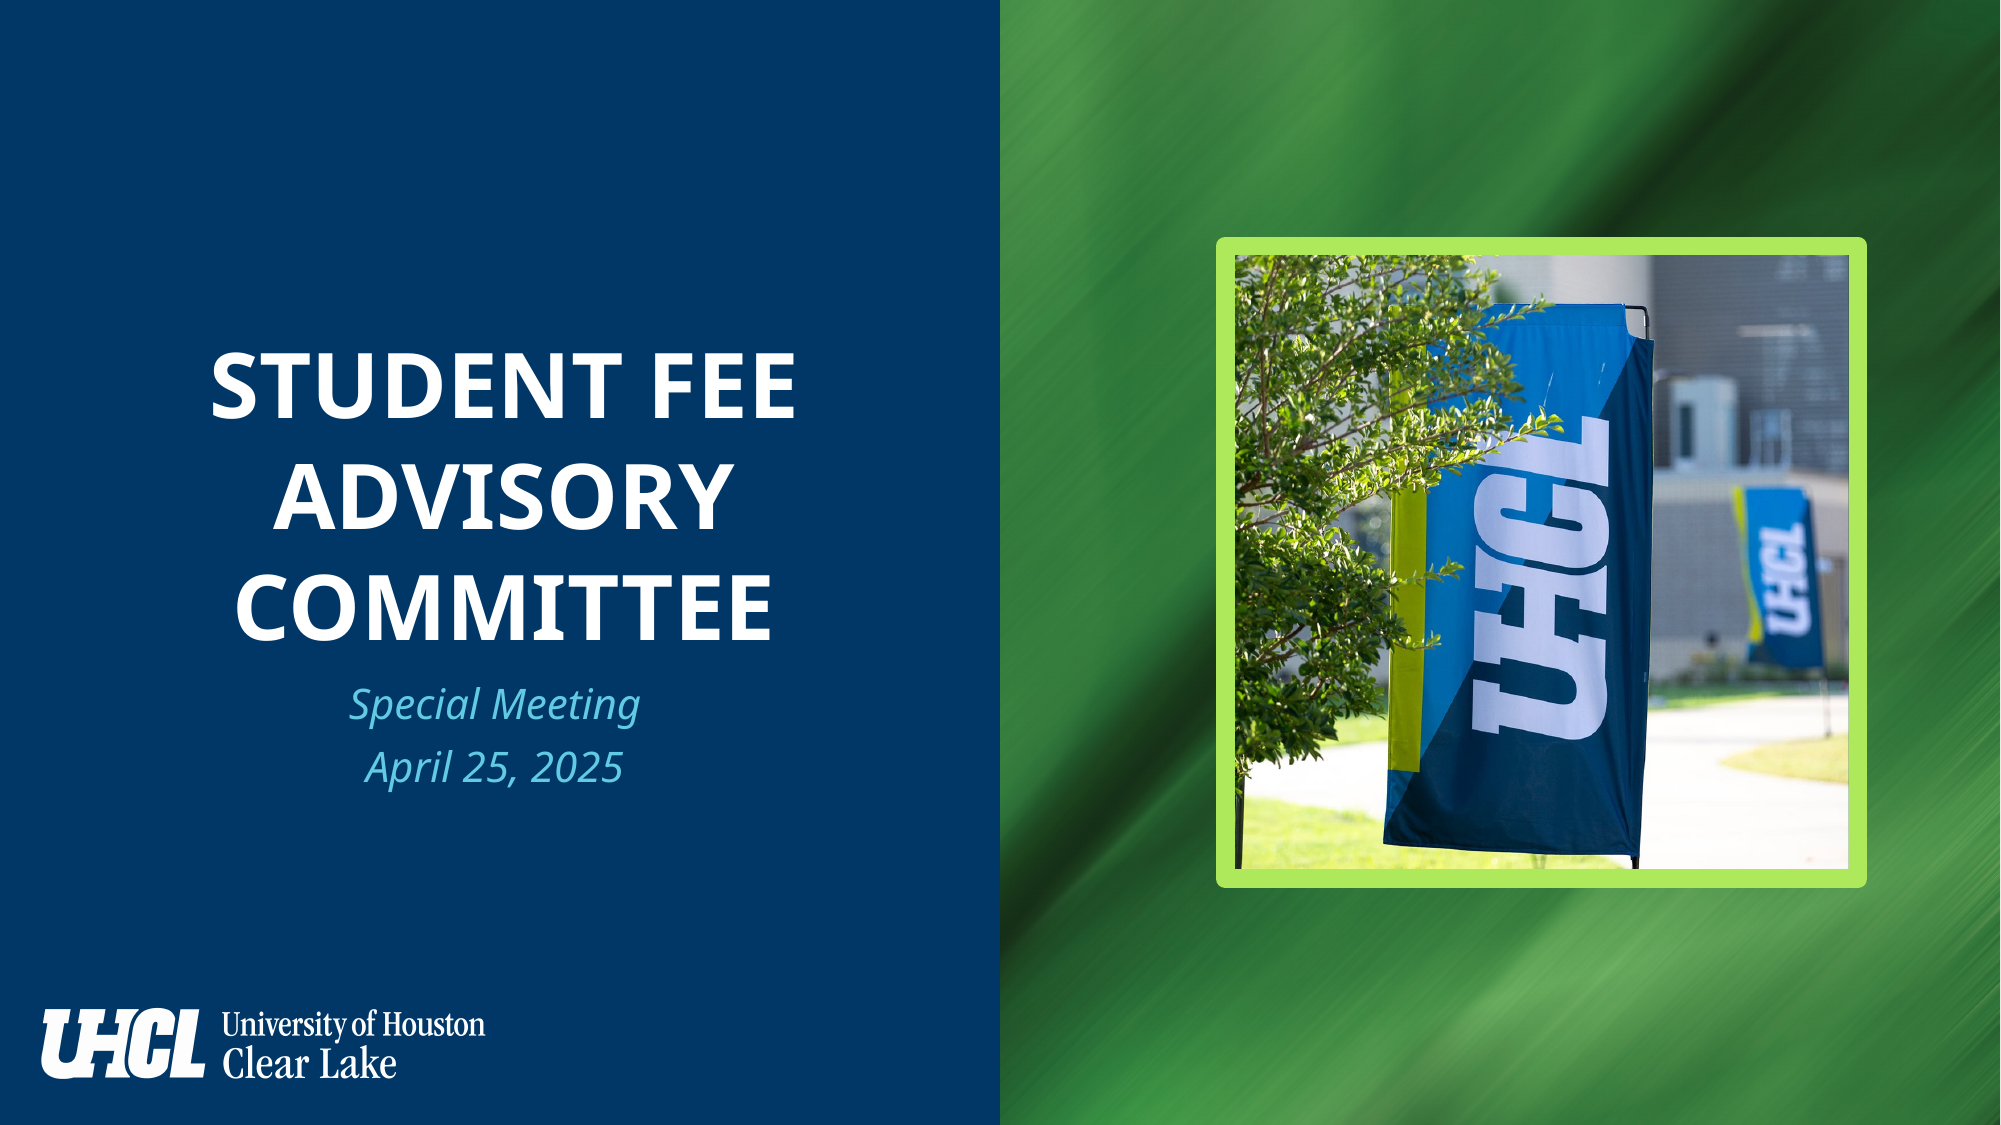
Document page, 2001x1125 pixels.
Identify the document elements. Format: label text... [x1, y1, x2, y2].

list STUDENT FEE ADVISORY COMMITTEE [71, 321, 938, 671]
list Special Meeting April 25, 2025 [151, 670, 839, 801]
picture [15, 989, 512, 1102]
picture [1000, 0, 2001, 1125]
